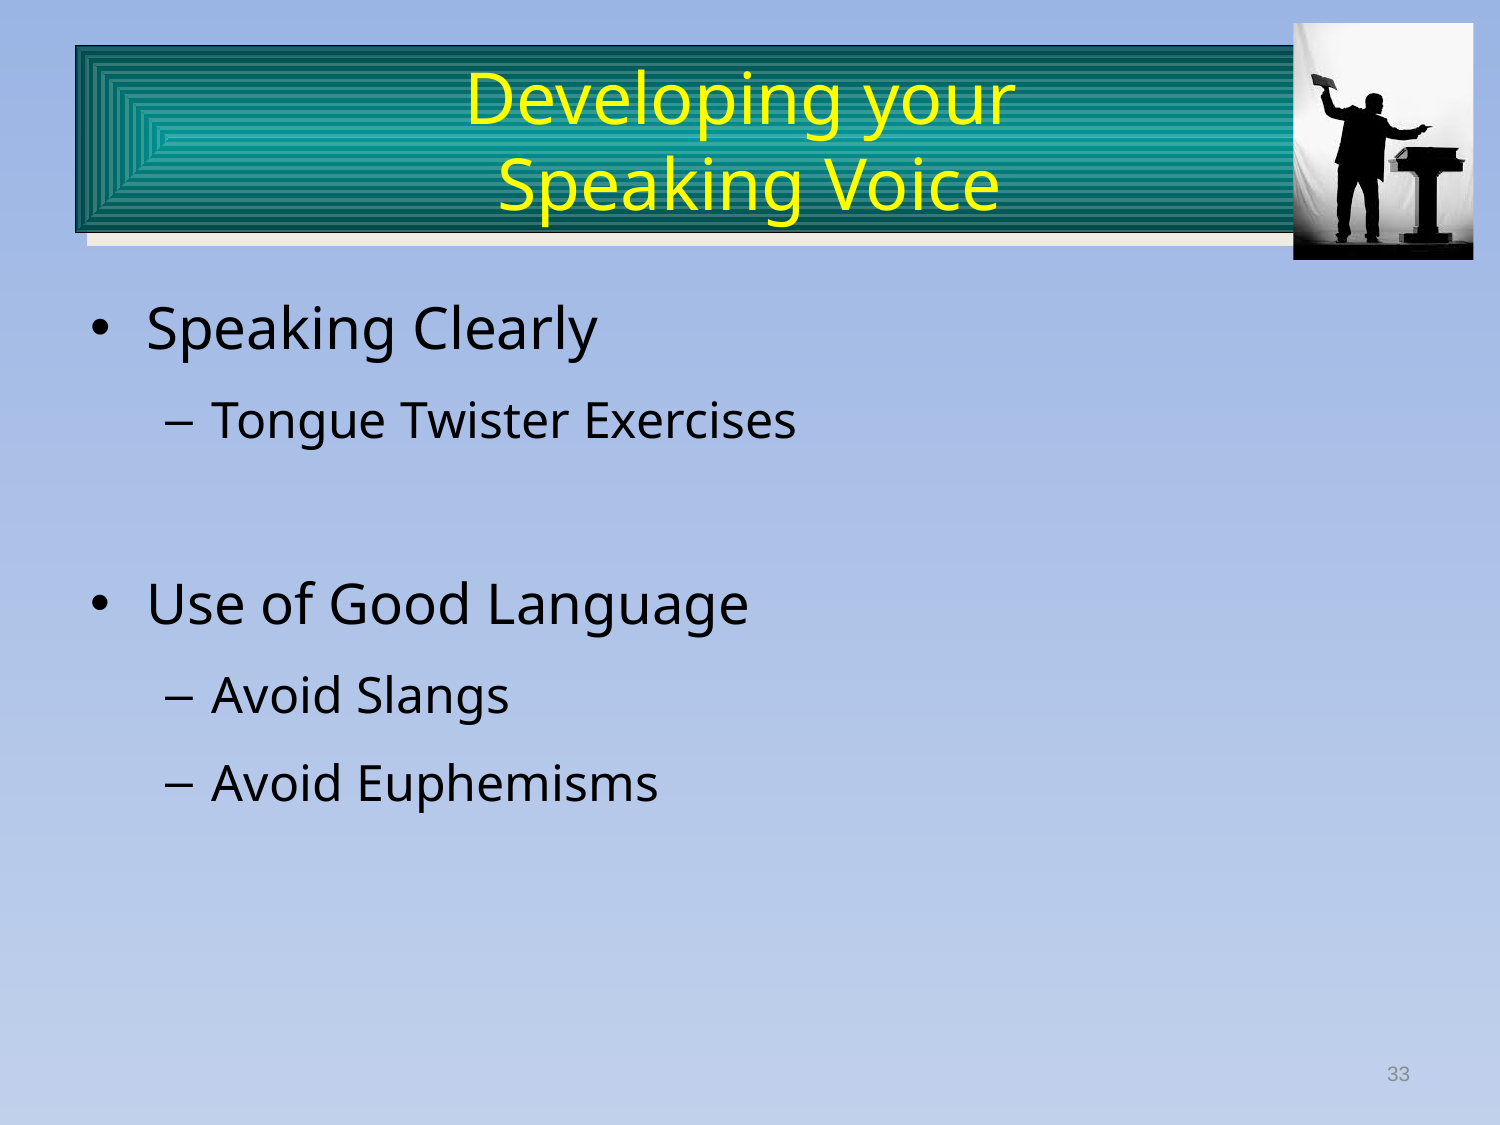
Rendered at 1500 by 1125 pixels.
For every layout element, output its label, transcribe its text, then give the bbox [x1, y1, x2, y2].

title Developing your Speaking Voice [75, 45, 1287, 233]
slide_number 33 [1074, 1042, 1425, 1103]
list Speaking Clearly Tongue Twister Exercises Use of Good Language Avoid Slangs Avoid Euphemisms [75, 262, 1425, 1005]
picture [1293, 22, 1474, 260]
